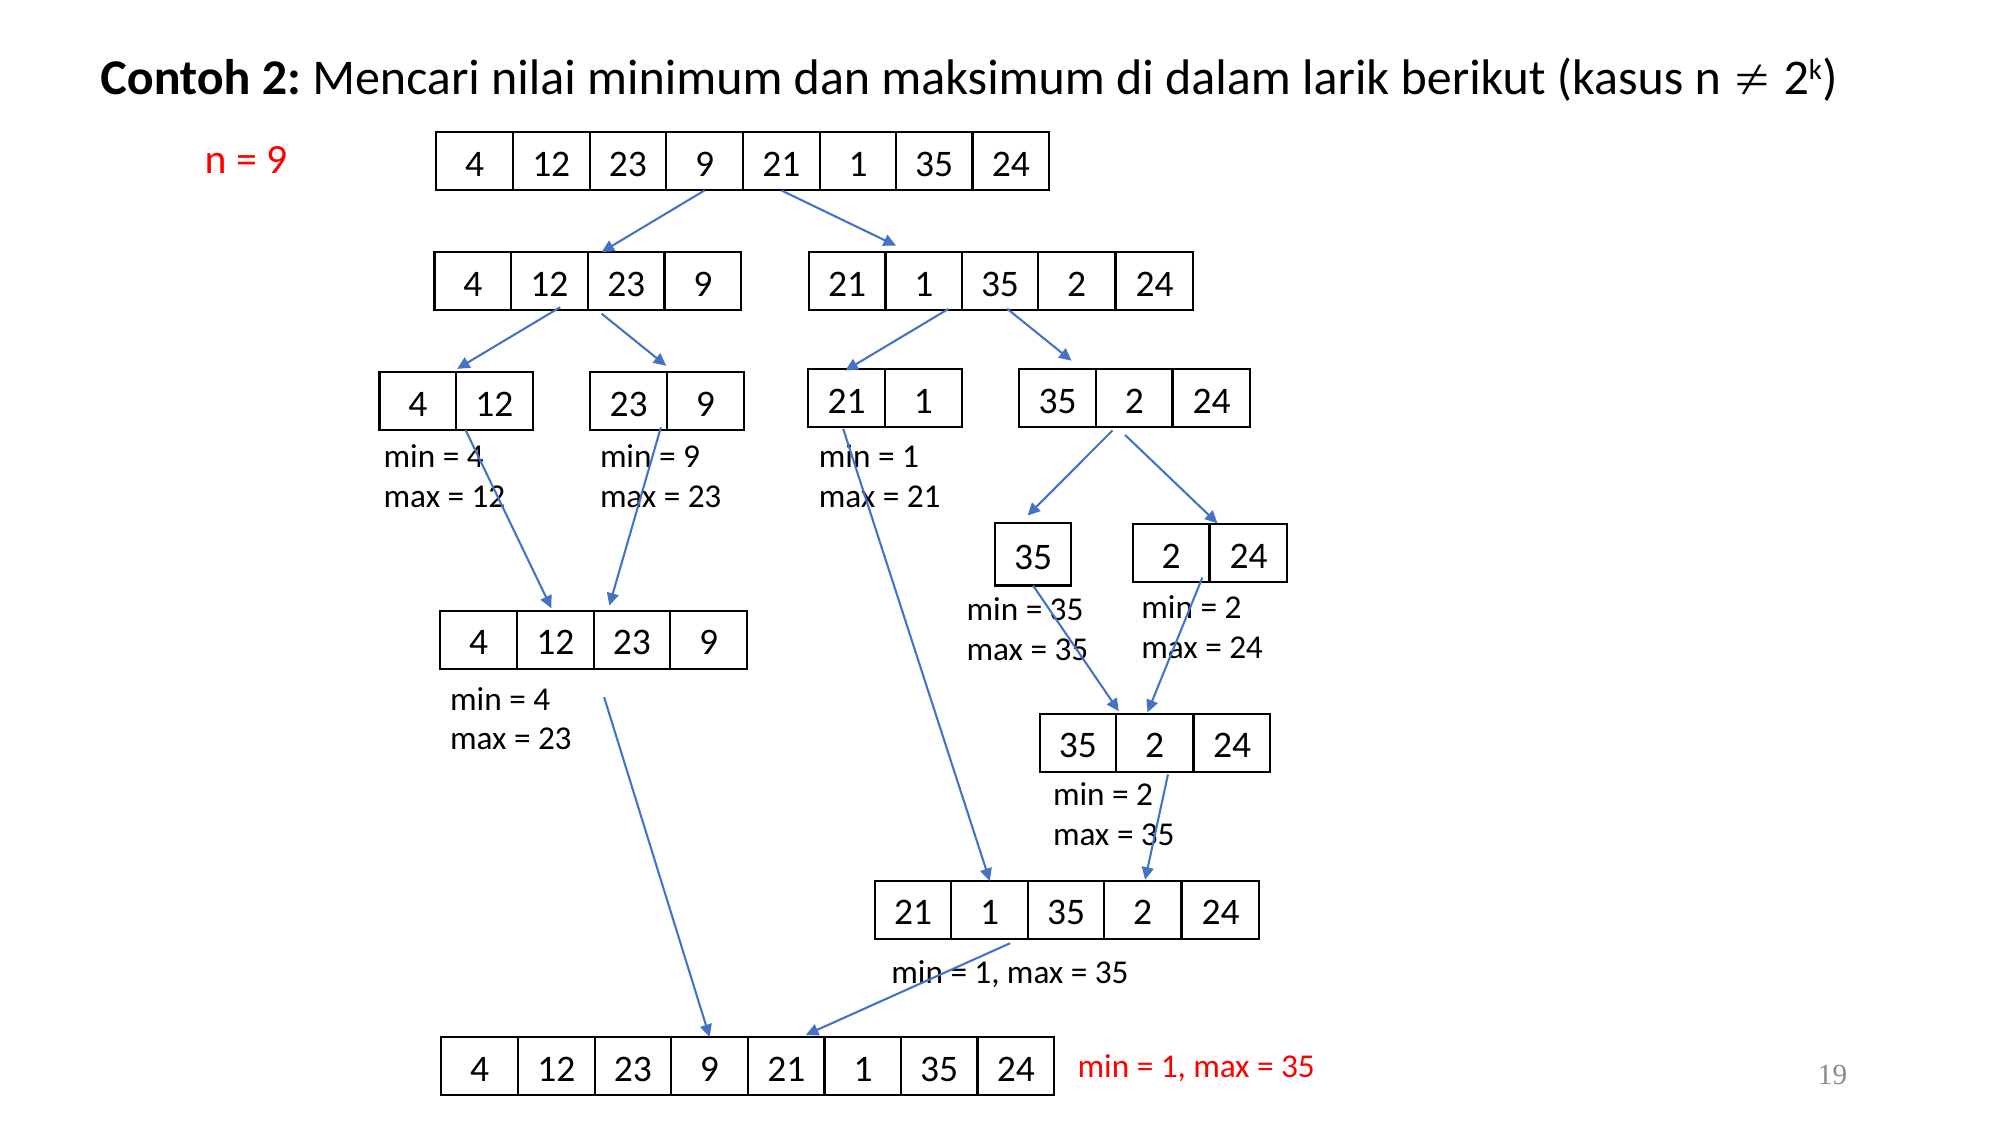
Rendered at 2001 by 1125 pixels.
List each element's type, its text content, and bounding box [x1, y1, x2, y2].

text_box 1 [824, 1036, 900, 1096]
text_box min = 1, max = 35 [1062, 1036, 1330, 1092]
text_box 12 [455, 371, 534, 430]
text_box 21 [742, 131, 819, 191]
text_box 2 [1037, 251, 1115, 311]
text_box 23 [589, 371, 666, 427]
text_box min = 2 max = 35 [1038, 765, 1190, 860]
text_box 21 [808, 251, 884, 311]
text_box 9 [666, 371, 745, 431]
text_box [1145, 774, 1169, 880]
text_box 24 [972, 131, 1050, 191]
text_box min = 2 max = 24 [1126, 577, 1147, 673]
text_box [781, 190, 896, 246]
text_box 35 [1018, 368, 1095, 428]
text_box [601, 313, 667, 366]
text_box 2 [1103, 880, 1181, 940]
text_box 23 [589, 131, 665, 191]
text_box 1 [884, 251, 961, 311]
text_box 12 [517, 1036, 594, 1096]
text_box 12 [516, 610, 593, 670]
text_box 24 [1172, 368, 1251, 428]
text_box 4 [433, 251, 510, 311]
slide_number 19 [1412, 1042, 1863, 1103]
text_box min = 2 max = 24 [1203, 577, 1278, 673]
text_box min = 4 max = 12 [369, 427, 521, 522]
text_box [1007, 308, 1072, 361]
text_box 12 [510, 251, 587, 311]
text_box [1124, 434, 1218, 524]
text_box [457, 307, 561, 369]
text_box 1 [950, 880, 1027, 940]
text_box 9 [670, 1036, 747, 1096]
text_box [1027, 430, 1113, 516]
text_box 23 [593, 610, 669, 670]
text_box 24 [1209, 523, 1288, 583]
text_box 24 [976, 1036, 1055, 1096]
text_box 35 [961, 251, 1037, 311]
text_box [465, 430, 552, 609]
text_box min = 35 max = 35 [990, 580, 1033, 675]
text_box 2 [1132, 524, 1209, 577]
text_box 35 [895, 131, 972, 191]
text_box 24 [1193, 713, 1271, 773]
text_box 2 [1115, 713, 1193, 773]
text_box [1033, 585, 1119, 712]
text_box 4 [435, 131, 512, 191]
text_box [843, 428, 990, 881]
text_box 1 [819, 131, 895, 190]
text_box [609, 427, 661, 606]
text_box 4 [439, 610, 516, 669]
text_box 12 [512, 131, 589, 191]
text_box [845, 308, 949, 371]
text_box 35 [994, 522, 1072, 587]
text_box 21 [747, 1036, 824, 1096]
text_box min = 1 max = 21 [804, 427, 956, 522]
text_box 24 [1115, 251, 1194, 311]
text_box 23 [594, 1036, 670, 1096]
text_box 21 [874, 881, 950, 940]
text_box min = 9 max = 23 [661, 427, 737, 522]
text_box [601, 190, 705, 253]
text_box 24 [1181, 880, 1260, 940]
text_box n = 9 [189, 124, 303, 190]
text_box 35 [1027, 880, 1103, 940]
text_box min = 9 max = 23 [585, 427, 609, 522]
text_box 4 [440, 1036, 517, 1096]
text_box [805, 943, 1011, 1035]
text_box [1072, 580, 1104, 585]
text_box 35 [1039, 713, 1115, 765]
text_box 21 [807, 368, 884, 427]
text_box 9 [669, 610, 748, 670]
text_box 4 [378, 371, 455, 427]
text_box 9 [663, 251, 742, 311]
text_box 35 [900, 1036, 976, 1096]
text_box 23 [587, 251, 663, 311]
text_box min = 4 max = 23 [435, 669, 587, 764]
text_box 1 [884, 368, 963, 428]
text_box Contoh 2: Mencari nilai minimum dan maksimum di dalam larik berikut (kasus n  2k) [85, 36, 1853, 112]
text_box 2 [1095, 368, 1172, 428]
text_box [1147, 577, 1203, 713]
text_box 9 [665, 131, 742, 191]
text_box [604, 697, 710, 1037]
text_box min = 1, max = 35 [1011, 943, 1144, 998]
